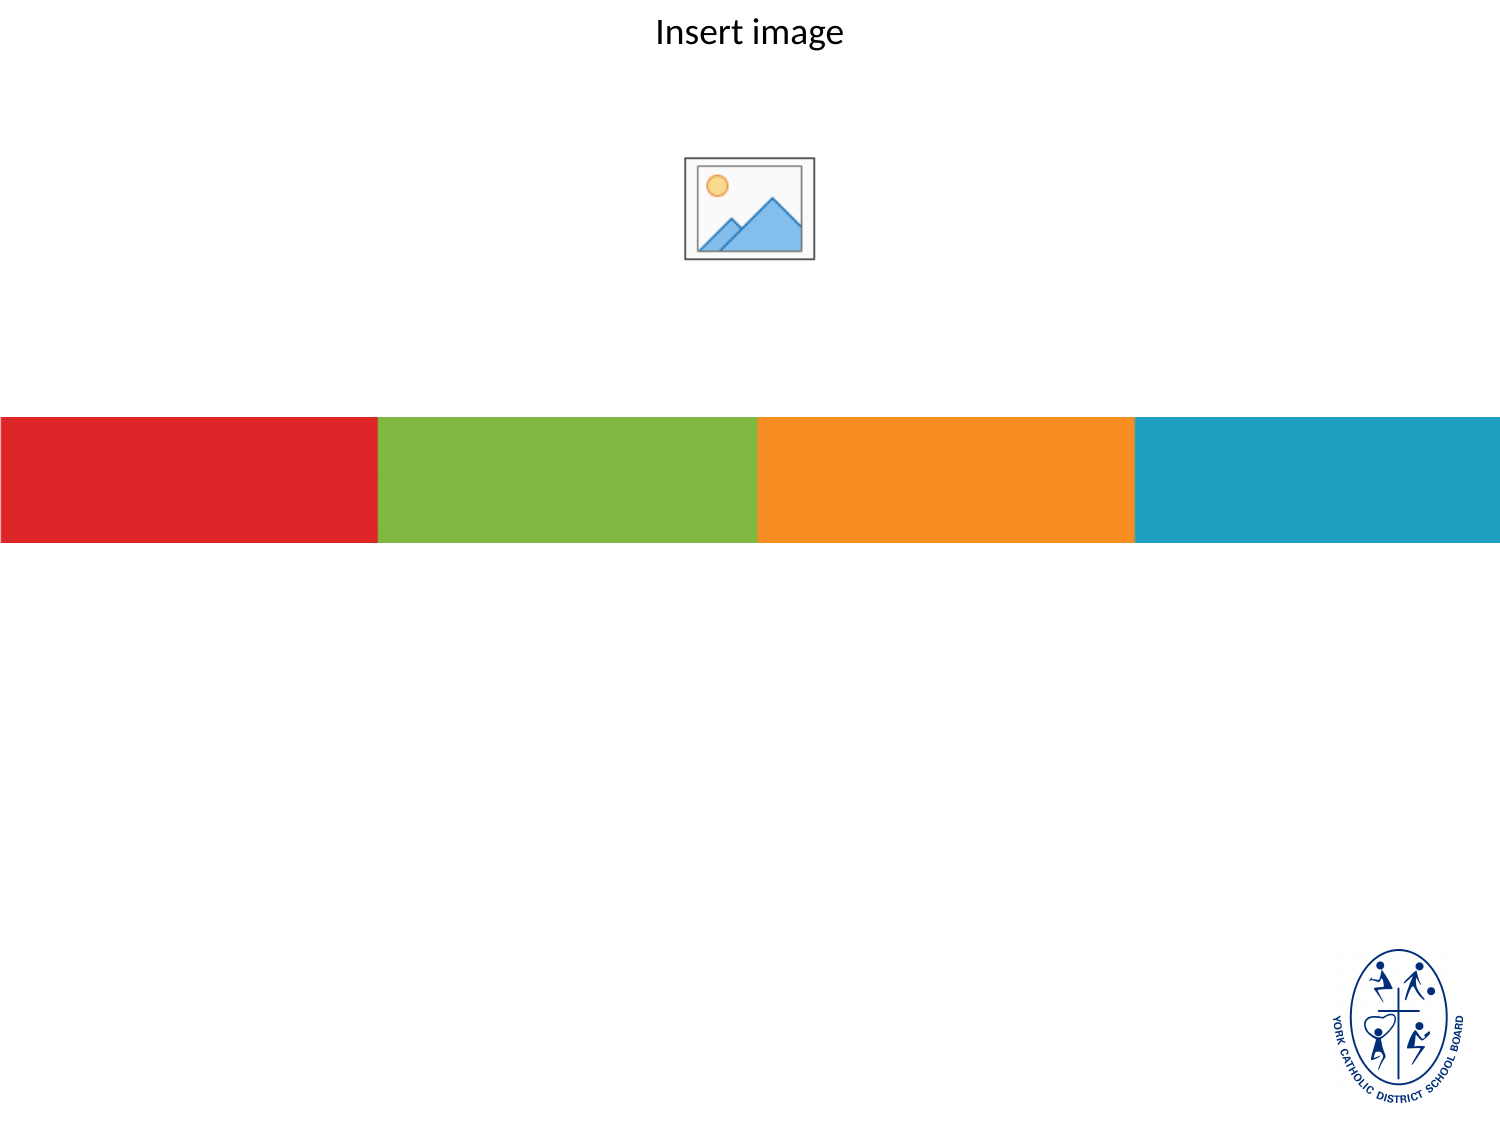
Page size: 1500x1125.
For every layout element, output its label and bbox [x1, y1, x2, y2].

picture [1333, 949, 1463, 1103]
picture [0, 0, 1500, 418]
